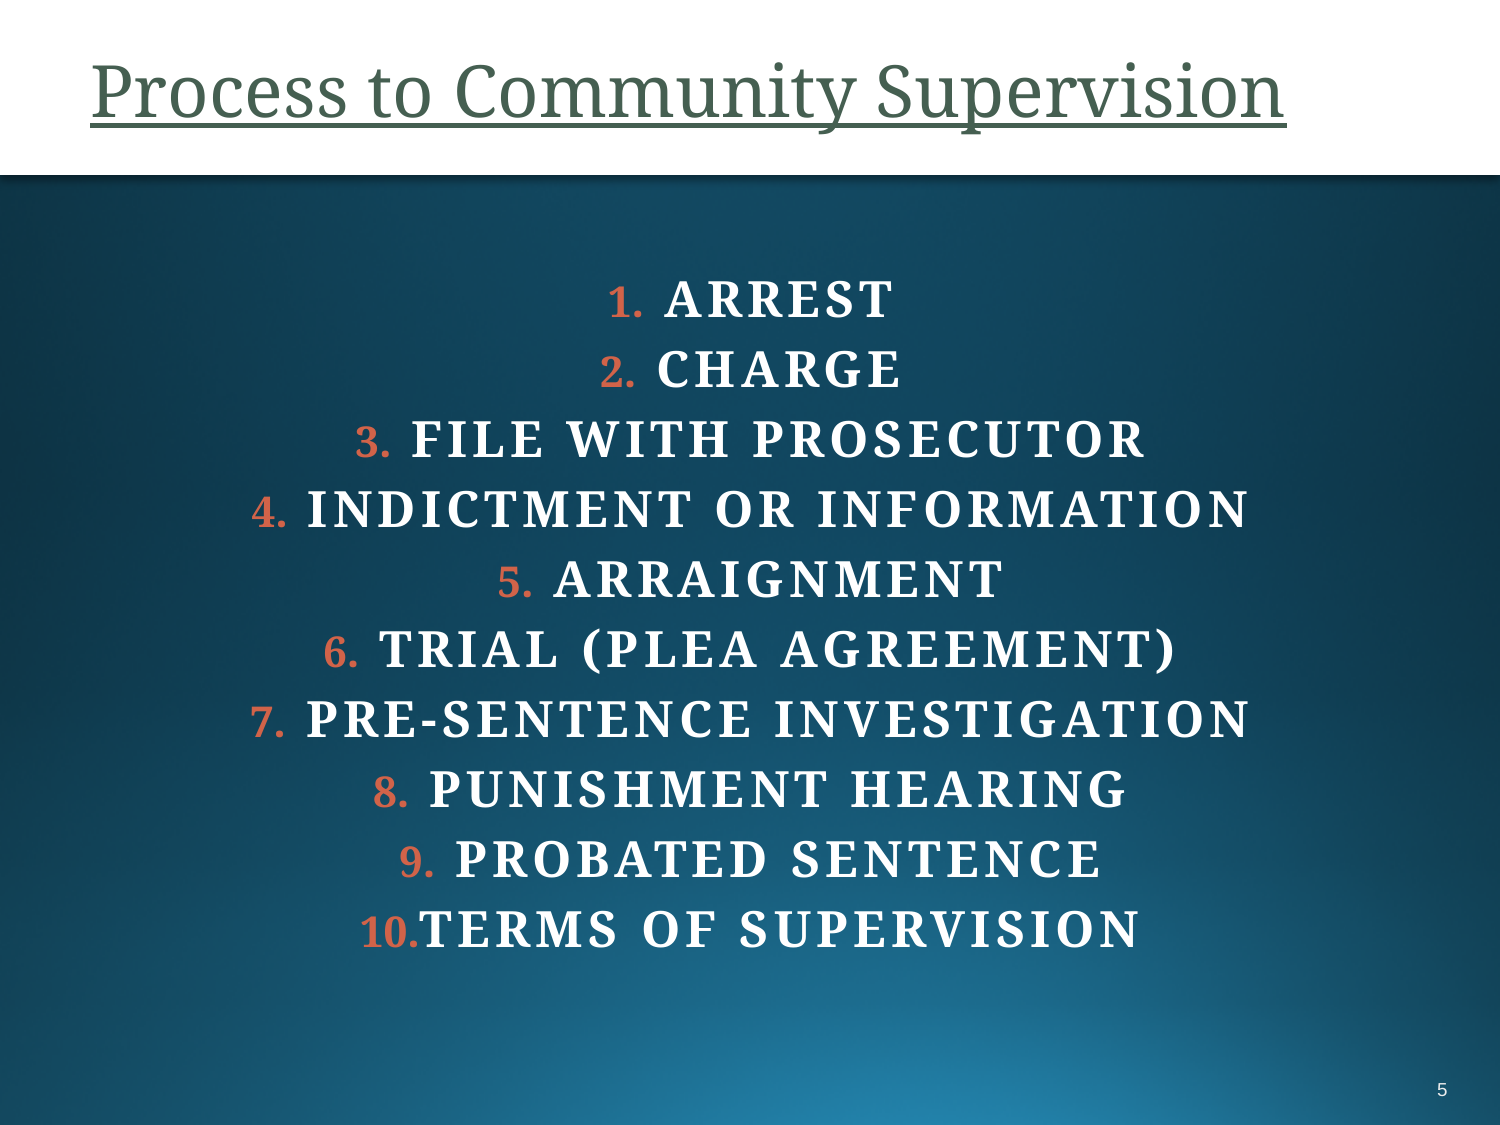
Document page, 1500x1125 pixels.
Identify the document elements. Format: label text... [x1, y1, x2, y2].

list Arrest Charge File with prosecutor Indictment or information Arraignment Trial (plea agreement) Pre-sentence investigation Punishment hearing Probated sentence Terms of supervision [37, 200, 1463, 1063]
title Process to Community Supervision [75, 24, 1463, 163]
picture [0, 175, 1500, 1125]
slide_number 5 [1112, 1063, 1463, 1116]
